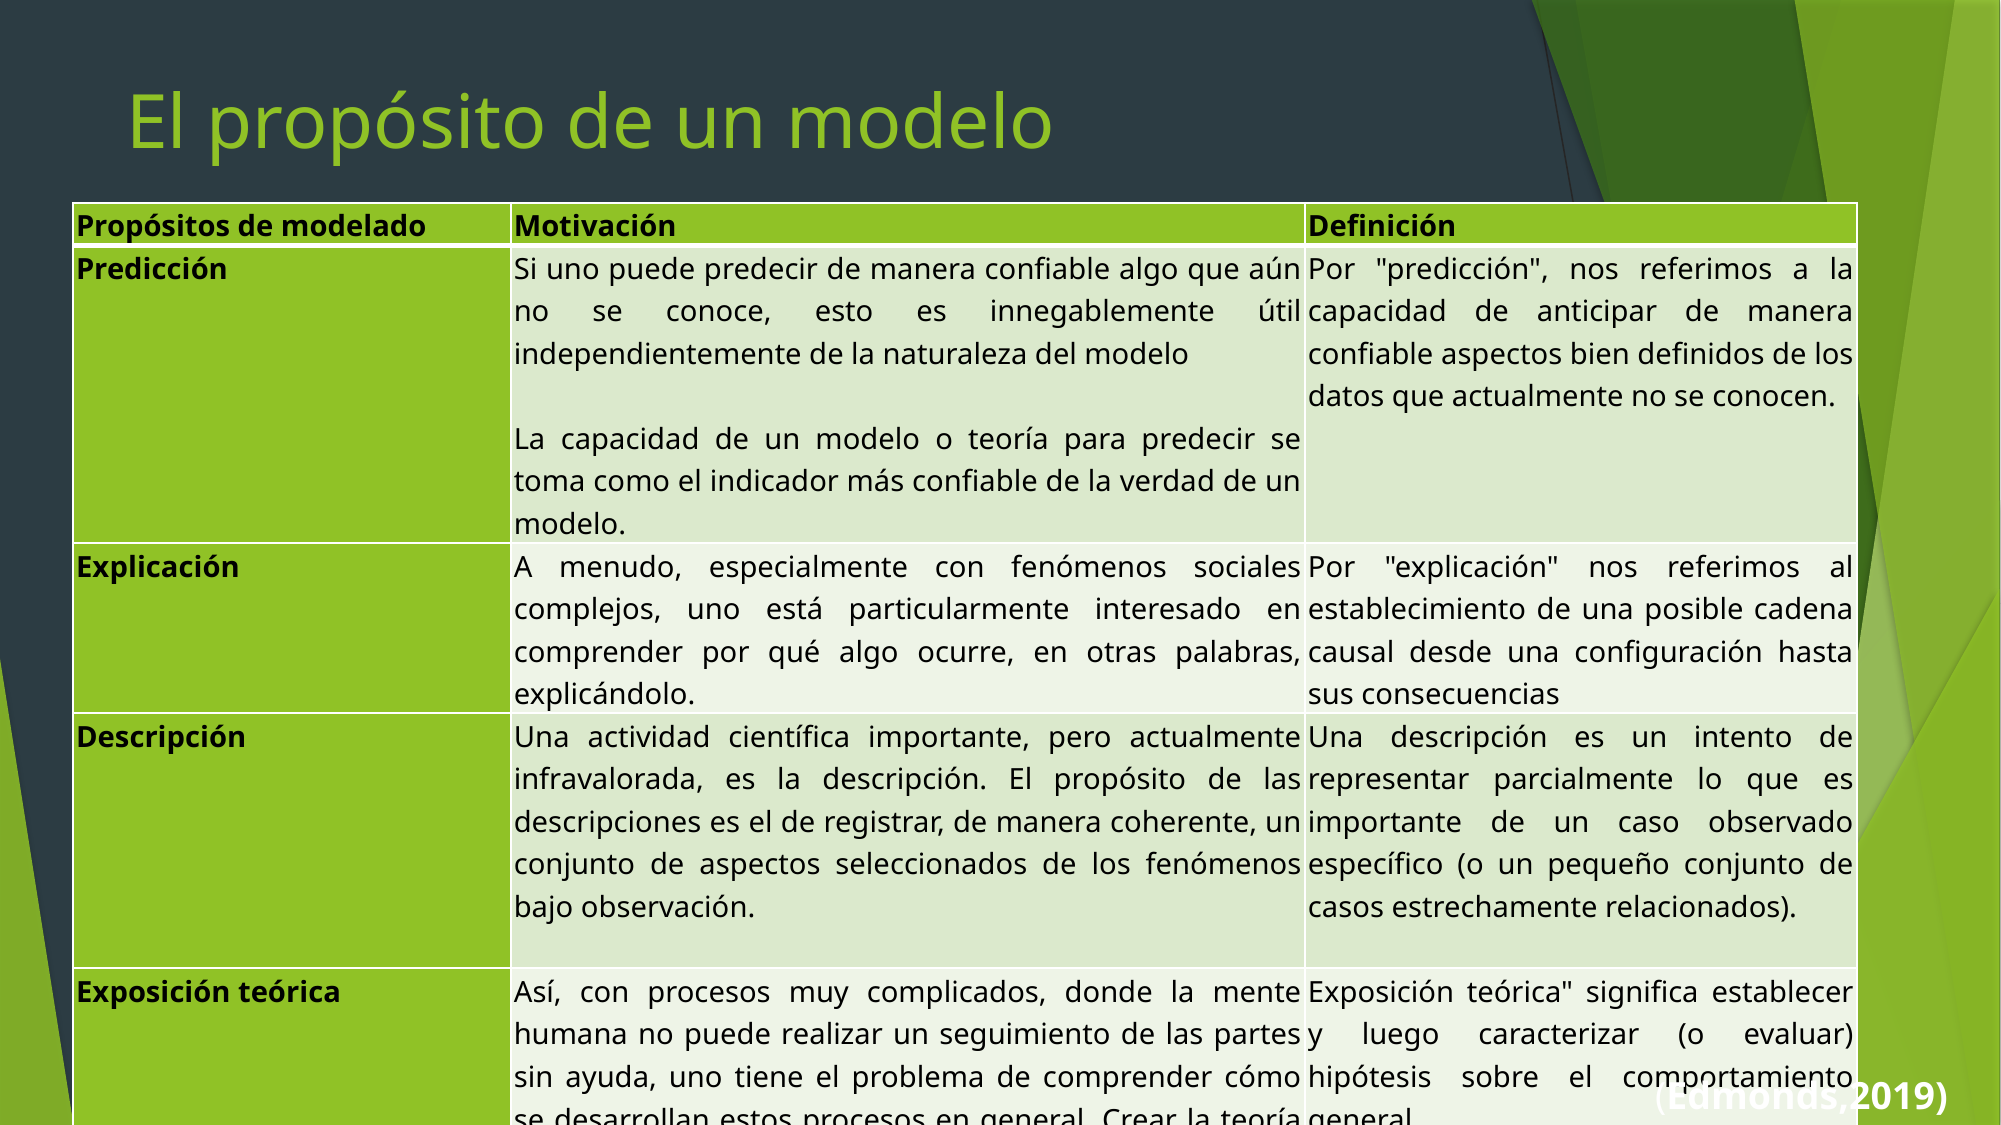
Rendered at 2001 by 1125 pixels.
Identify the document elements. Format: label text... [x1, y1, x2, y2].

title El propósito de un modelo [111, 66, 1522, 202]
table_header Motivación [512, 204, 1304, 243]
table_cell Predicción [74, 248, 510, 542]
table_cell Exposición teórica [74, 969, 510, 1125]
table_cell Descripción [74, 714, 510, 967]
table_cell Si uno puede predecir de manera confiable algo que aún no se conoce, esto es innegablemente útil independientemente de la naturaleza del modelo La capacidad de un modelo o teoría para predecir se toma como el indicador más confiable de la verdad de un modelo. [512, 248, 1304, 542]
table_header Propósitos de modelado [74, 204, 510, 243]
table_cell Exposición teórica" significa establecer y luego caracterizar (o evaluar) hipótesis sobre el comportamiento general de un conjunto de mecanismos [1306, 969, 1856, 1125]
table_cell Por "predicción", nos referimos a la capacidad de anticipar de manera confiable aspectos bien definidos de los datos que actualmente no se conocen. [1306, 248, 1856, 542]
table_cell Una descripción es un intento de representar parcialmente lo que es importante de un caso observado específico (o un pequeño conjunto de casos estrechamente relacionados). [1306, 714, 1856, 967]
text_box (Edmonds,2019) [1640, 1064, 1963, 1125]
table_cell Una actividad científica importante, pero actualmente infravalorada, es la descripción. El propósito de las descripciones es el de registrar, de manera coherente, un conjunto de aspectos seleccionados de los fenómenos bajo observación. [512, 714, 1304, 967]
table_cell Por "explicación" nos referimos al establecimiento de una posible cadena causal desde una configuración hasta sus consecuencias [1306, 544, 1856, 712]
table_cell Explicación [74, 544, 510, 712]
table_header Definición [1306, 204, 1856, 243]
table_cell A menudo, especialmente con fenómenos sociales complejos, uno está particularmente interesado en comprender por qué algo ocurre, en otras palabras, explicándolo. [512, 544, 1304, 712]
table_cell Así, con procesos muy complicados, donde la mente humana no puede realizar un seguimiento de las partes sin ayuda, uno tiene el problema de comprender cómo se desarrollan estos procesos en general. Crear la teoría sobre el comportamiento o estructura de algo. [512, 969, 1304, 1125]
